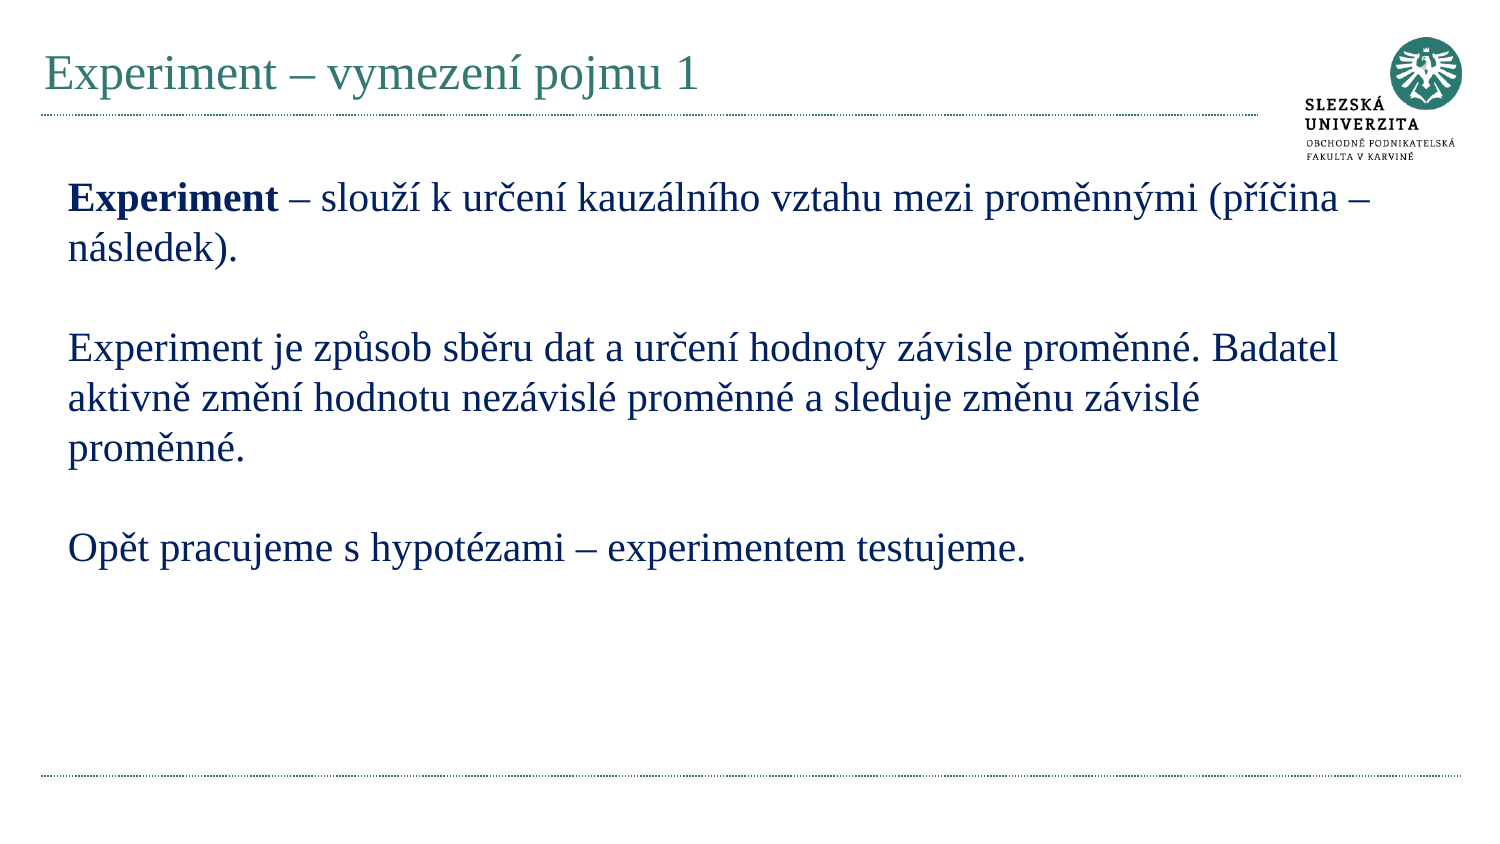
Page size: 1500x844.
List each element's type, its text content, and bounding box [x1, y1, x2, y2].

list Experiment – slouží k určení kauzálního vztahu mezi proměnnými (příčina – následek). Experiment je způsob sběru dat a určení hodnoty závisle proměnné. Badatel aktivně změní hodnotu nezávislé proměnné a sleduje změnu závislé proměnné. Opět pracujeme s hypotézami – experimentem testujeme. [53, 161, 1388, 659]
title Experiment – vymezení pojmu 1 [29, 32, 821, 116]
picture [1305, 37, 1462, 160]
